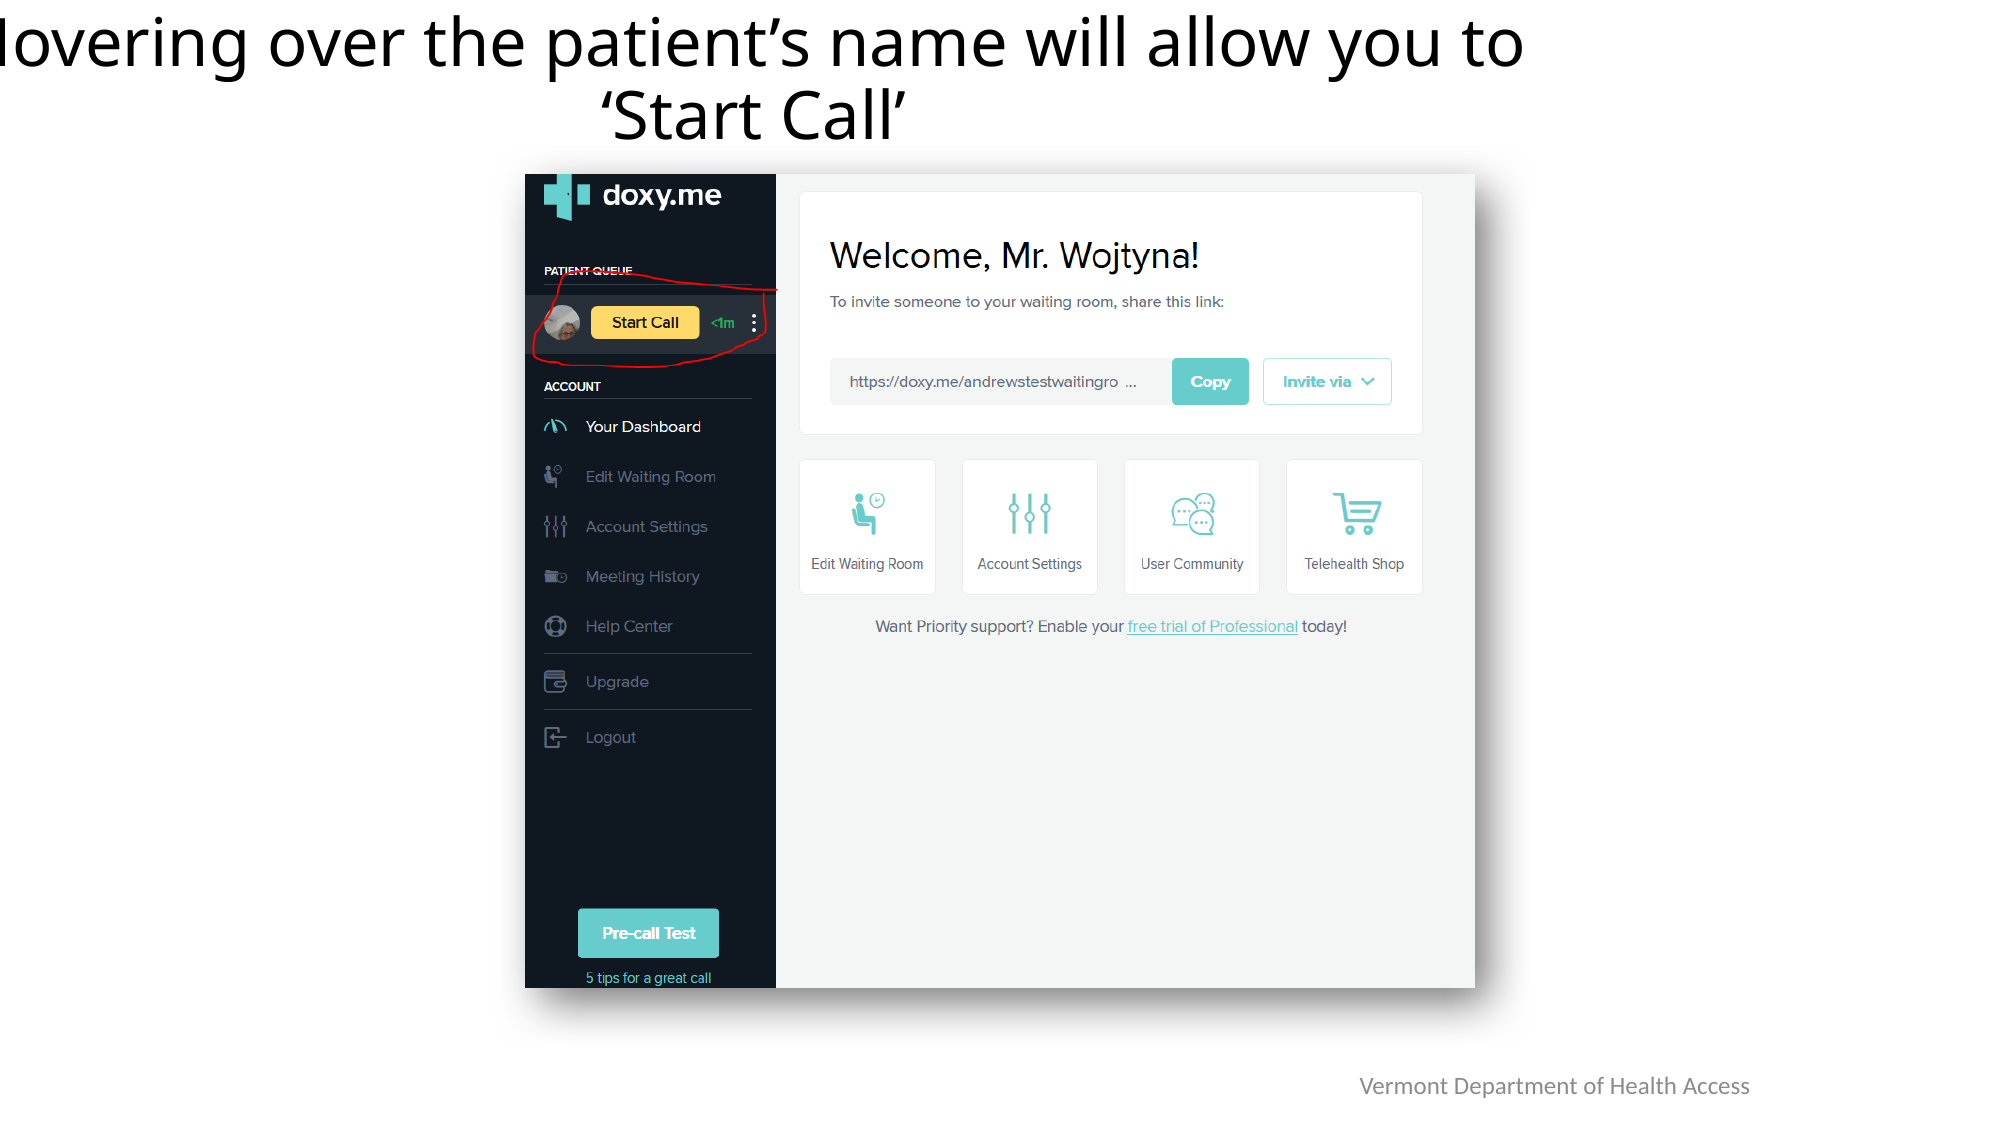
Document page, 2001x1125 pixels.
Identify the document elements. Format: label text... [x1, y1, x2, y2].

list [525, 174, 1475, 988]
footer Vermont Department of Health Access [1110, 1054, 2000, 1115]
title Hovering over the patient’s name will allow you to ‘Start Call’ [0, 0, 1646, 163]
